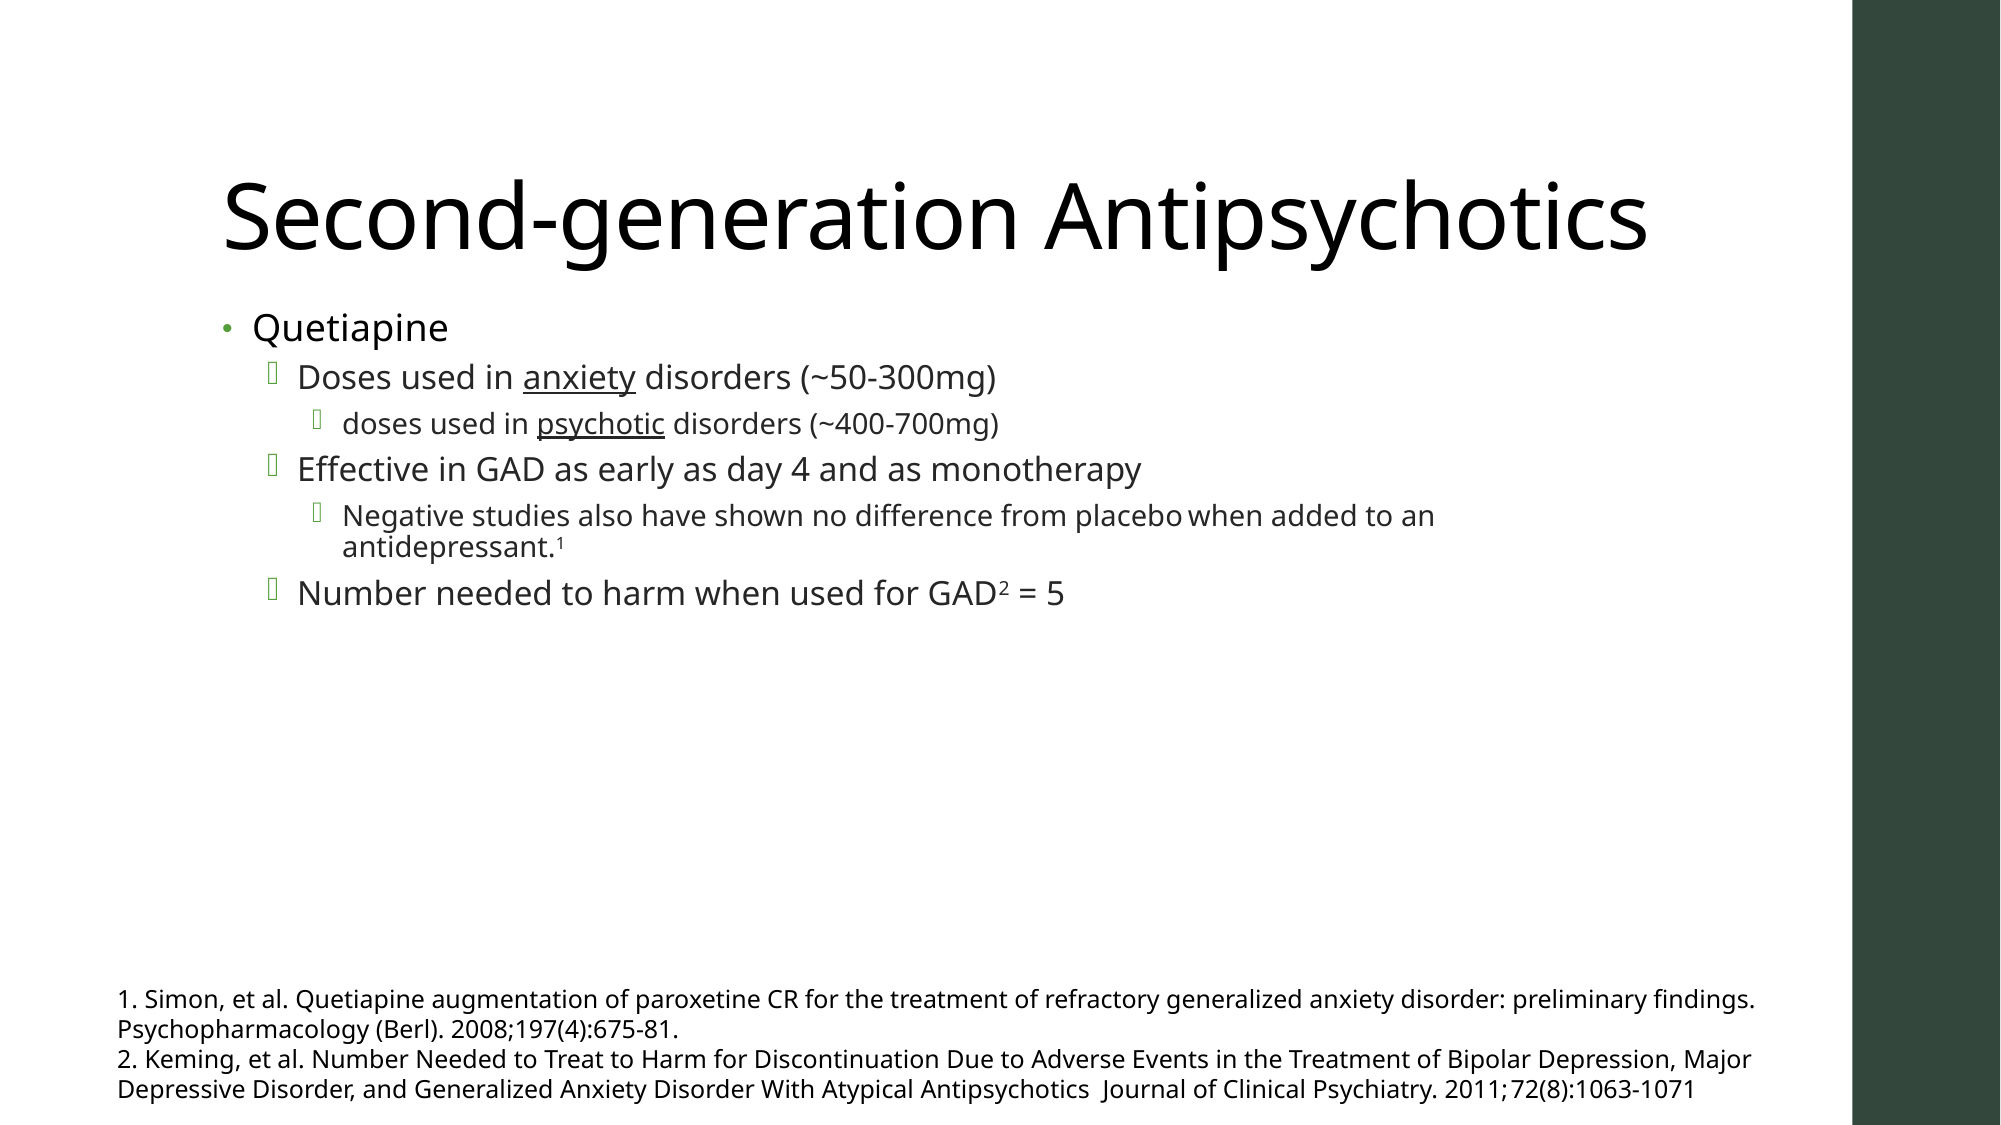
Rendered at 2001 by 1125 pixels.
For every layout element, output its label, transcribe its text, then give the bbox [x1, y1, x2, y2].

title Second-generation Antipsychotics [206, 60, 1797, 278]
text_box 1. Simon, et al. Quetiapine augmentation of paroxetine CR for the treatment of refractory generalized anxiety disorder: preliminary findings. Psychopharmacology (Berl). 2008;197(4):675-81. 2. Keming, et al. Number Needed to Treat to Harm for Discontinuation Due to Adverse Events in the Treatment of Bipolar Depression, Major Depressive Disorder, and Generalized Anxiety Disorder With Atypical Antipsychotics Journal of Clinical Psychiatry. 2011;72(8):1063-1071 [102, 976, 1826, 1125]
list Quetiapine Doses used in anxiety disorders (~50-300mg) doses used in psychotic disorders (~400-700mg) Effective in GAD as early as day 4 and as monotherapy Negative studies also have shown no difference from placebo when added to an antidepressant.1 Number needed to harm when used for GAD2 = 5 [206, 299, 1617, 976]
